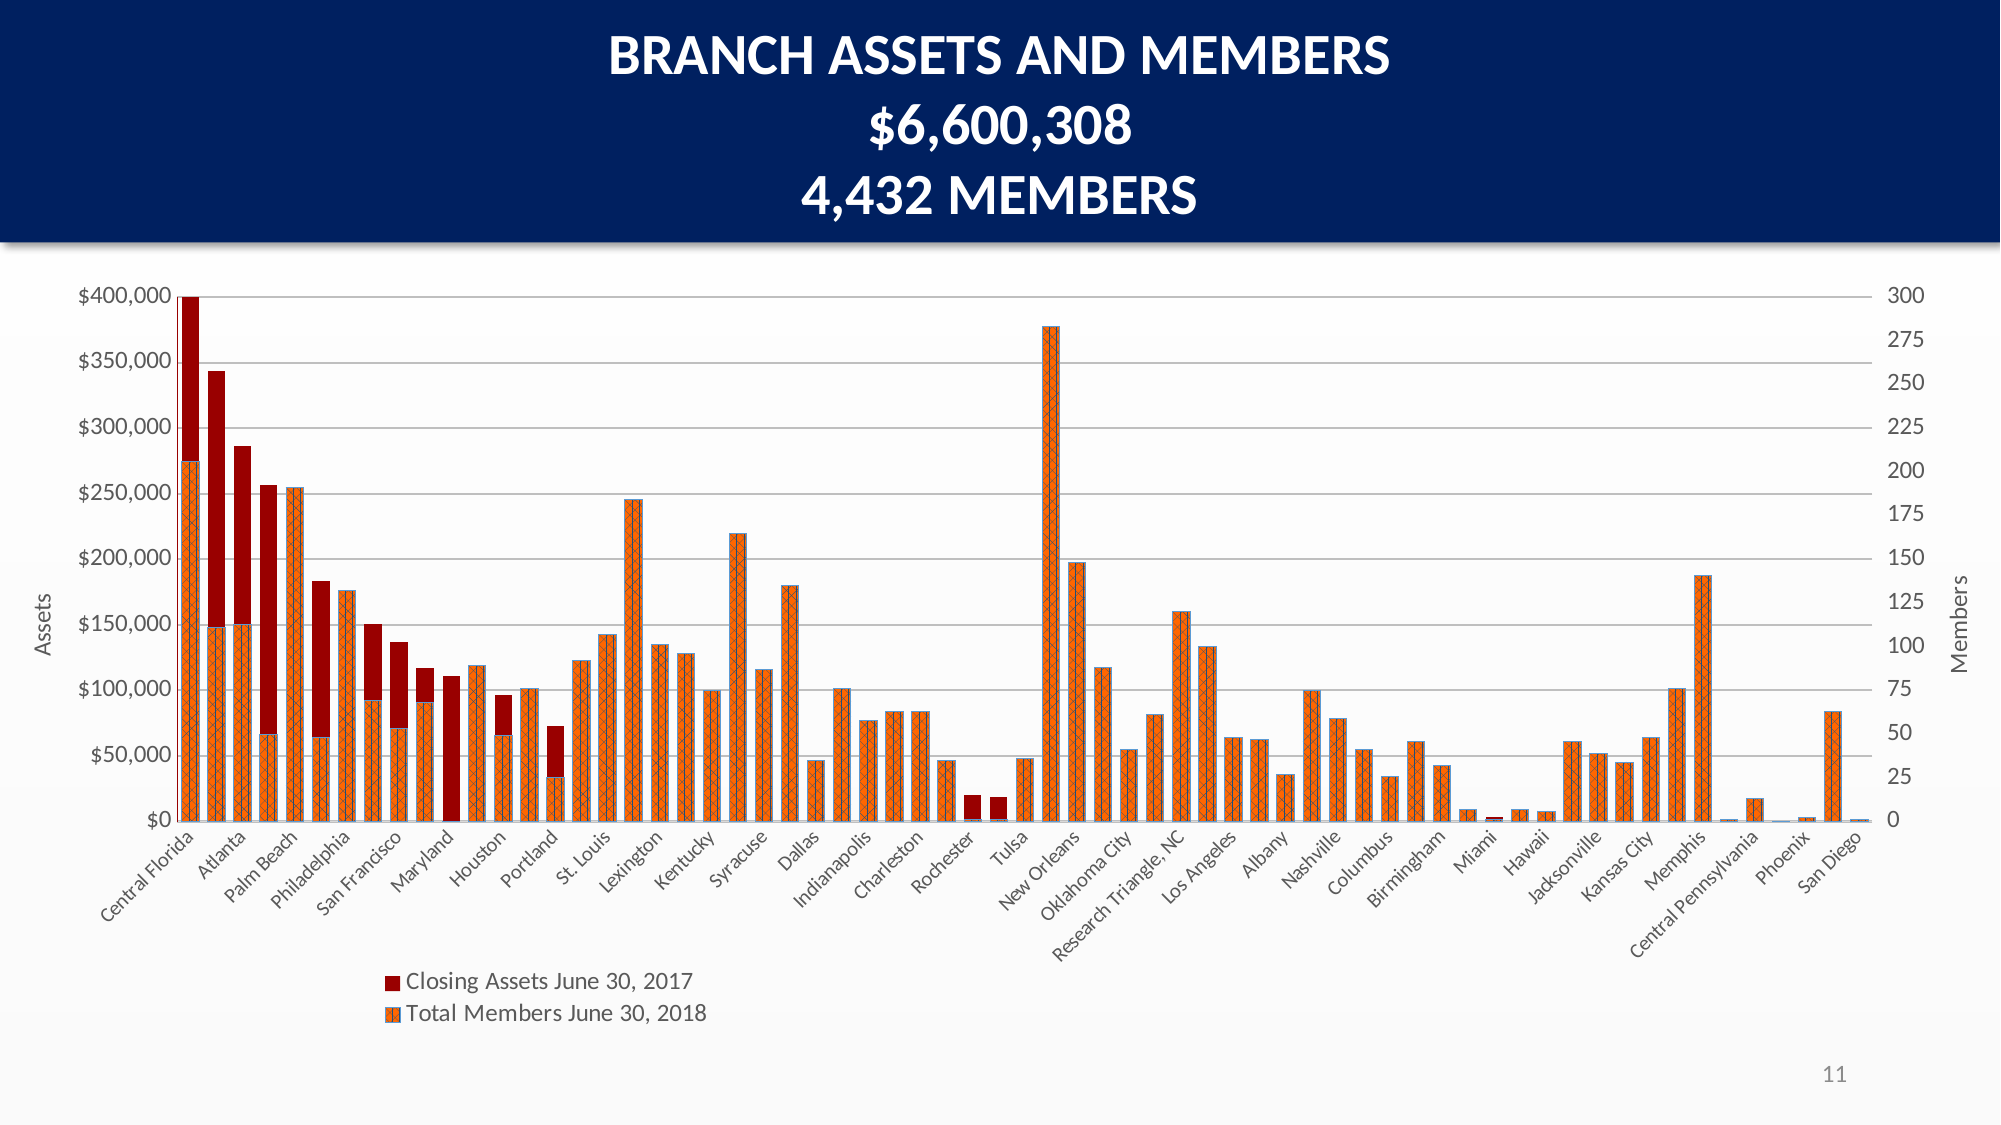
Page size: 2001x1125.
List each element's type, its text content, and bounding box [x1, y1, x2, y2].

slide_number 11 [1412, 1043, 1863, 1103]
text_box BRANCH ASSETS AND MEMBERS $6,600,308 4,432 MEMBERS [0, 0, 2000, 244]
chart [24, 242, 1981, 1043]
